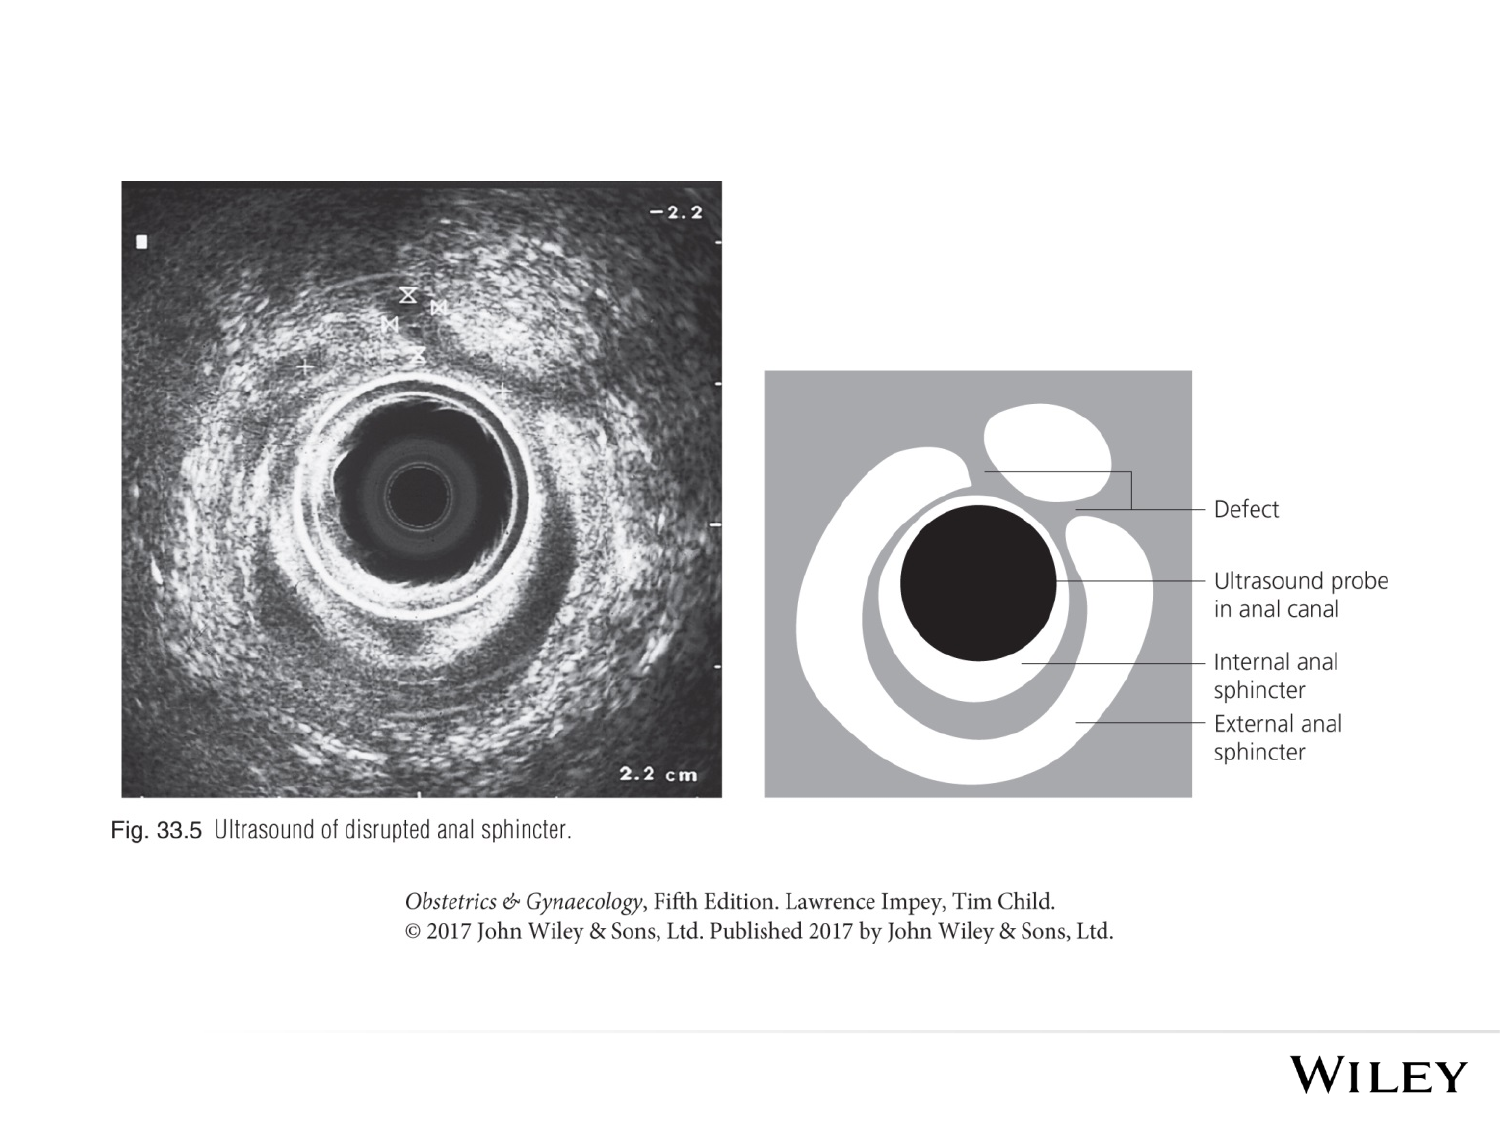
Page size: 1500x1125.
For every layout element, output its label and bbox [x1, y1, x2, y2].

picture [112, 181, 1388, 944]
picture [0, 1030, 1500, 1125]
